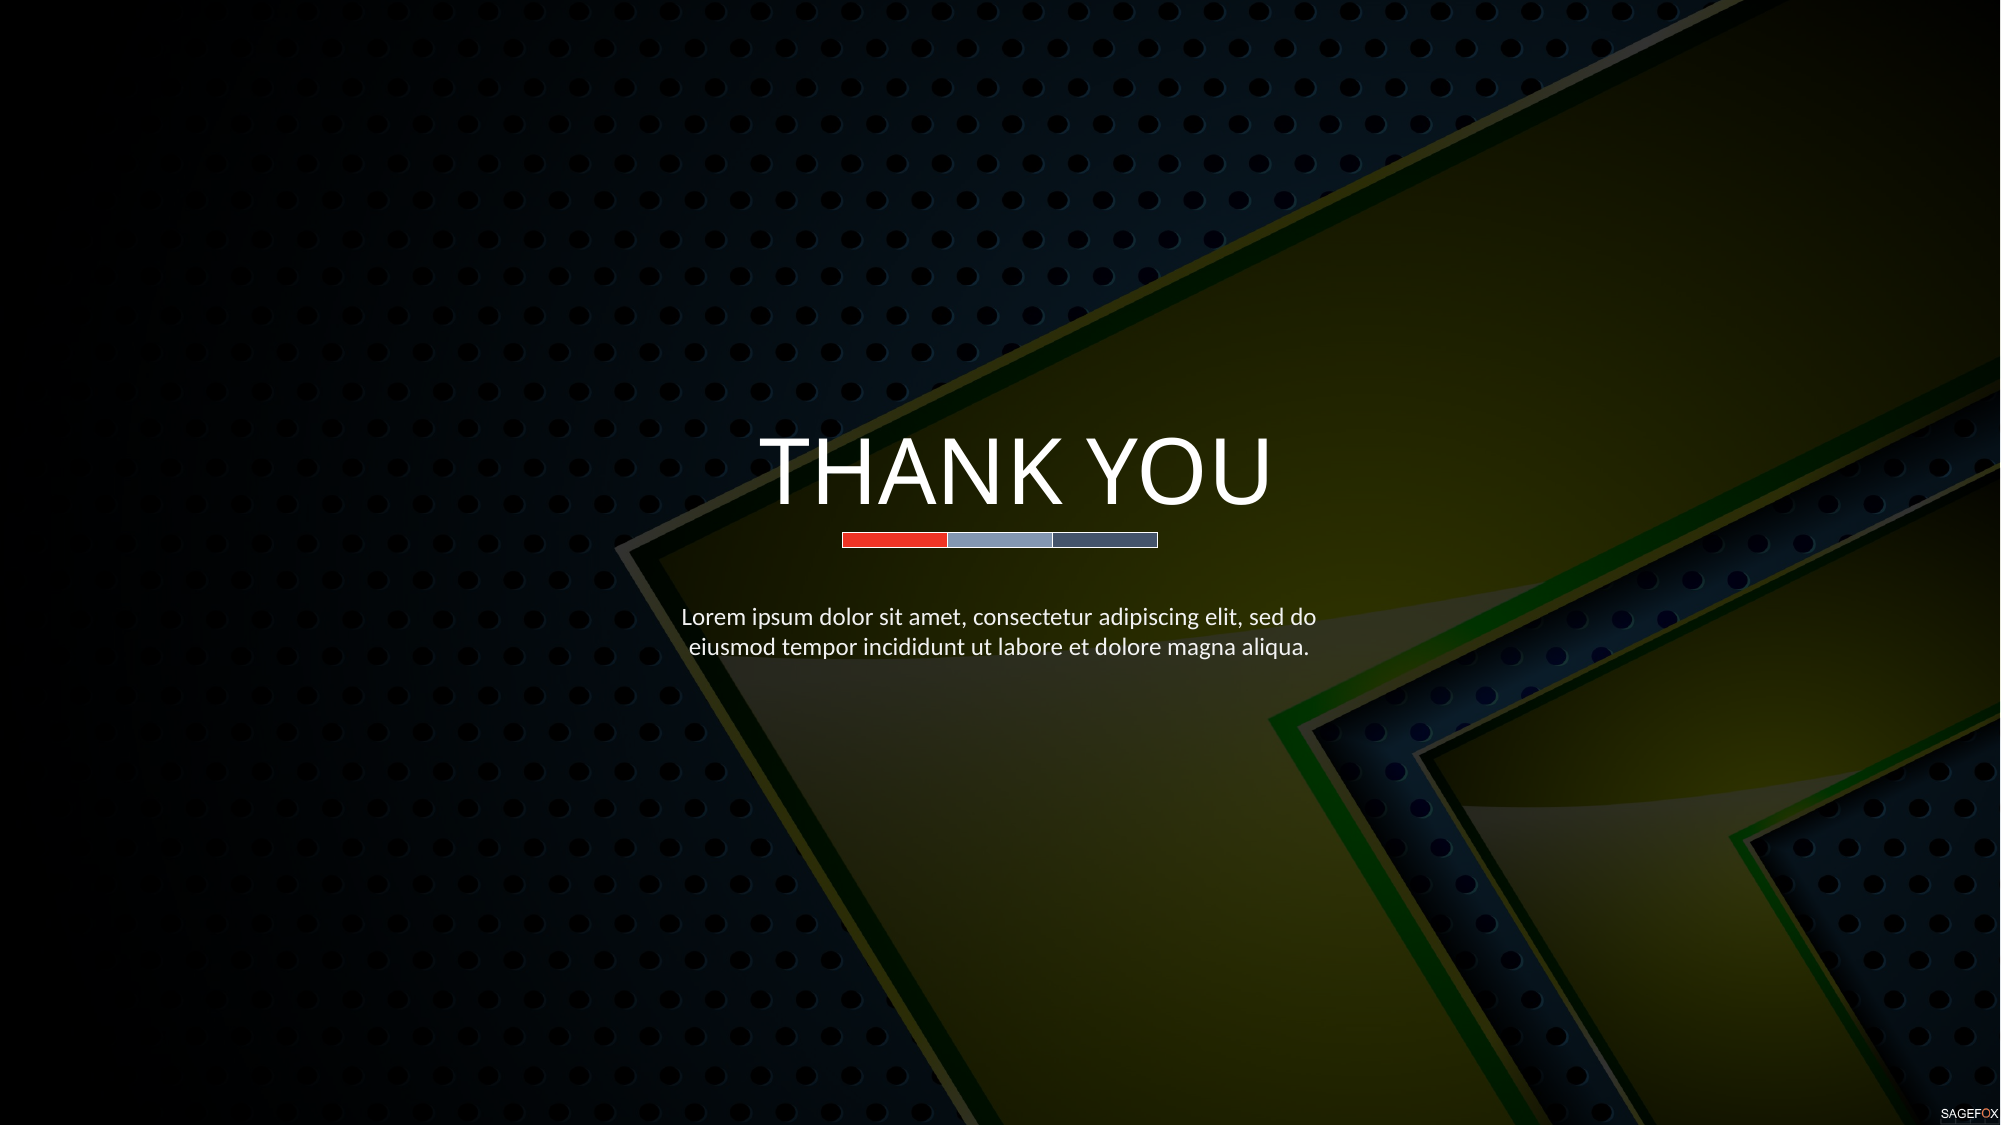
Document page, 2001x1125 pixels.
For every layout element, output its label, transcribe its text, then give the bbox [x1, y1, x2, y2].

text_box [842, 532, 1158, 548]
picture [0, 0, 2001, 1125]
text_box THANK YOU [565, 405, 1470, 531]
text_box Lorem ipsum dolor sit amet, consectetur adipiscing elit, sed do eiusmod tempor incididunt ut labore et dolore magna aliqua. [660, 593, 1340, 668]
